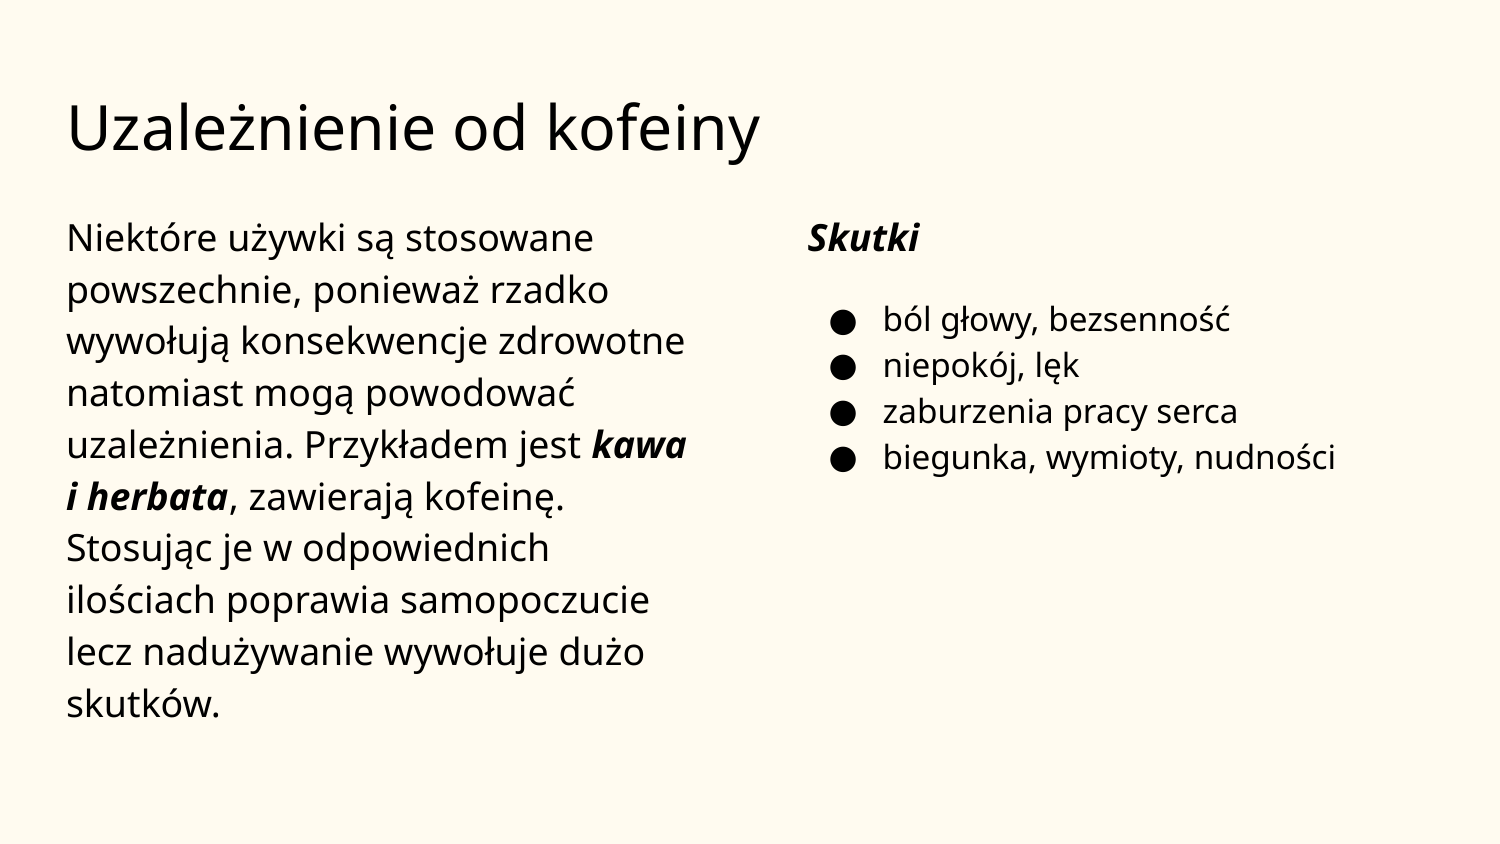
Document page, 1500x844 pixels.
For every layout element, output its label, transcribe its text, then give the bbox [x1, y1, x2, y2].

title Uzależnienie od kofeiny [51, 72, 1449, 174]
list Niektóre używki są stosowane powszechnie, ponieważ rzadko wywołują konsekwencje zdrowotne natomiast mogą powodować uzależnienia. Przykładem jest kawa i herbata, zawierają kofeinę. Stosując je w odpowiednich ilościach poprawia samopoczucie lecz nadużywanie wywołuje dużo skutków. [51, 192, 708, 750]
list Skutki ból głowy, bezsenność niepokój, lęk zaburzenia pracy serca biegunka, wymioty, nudności [792, 192, 1449, 750]
